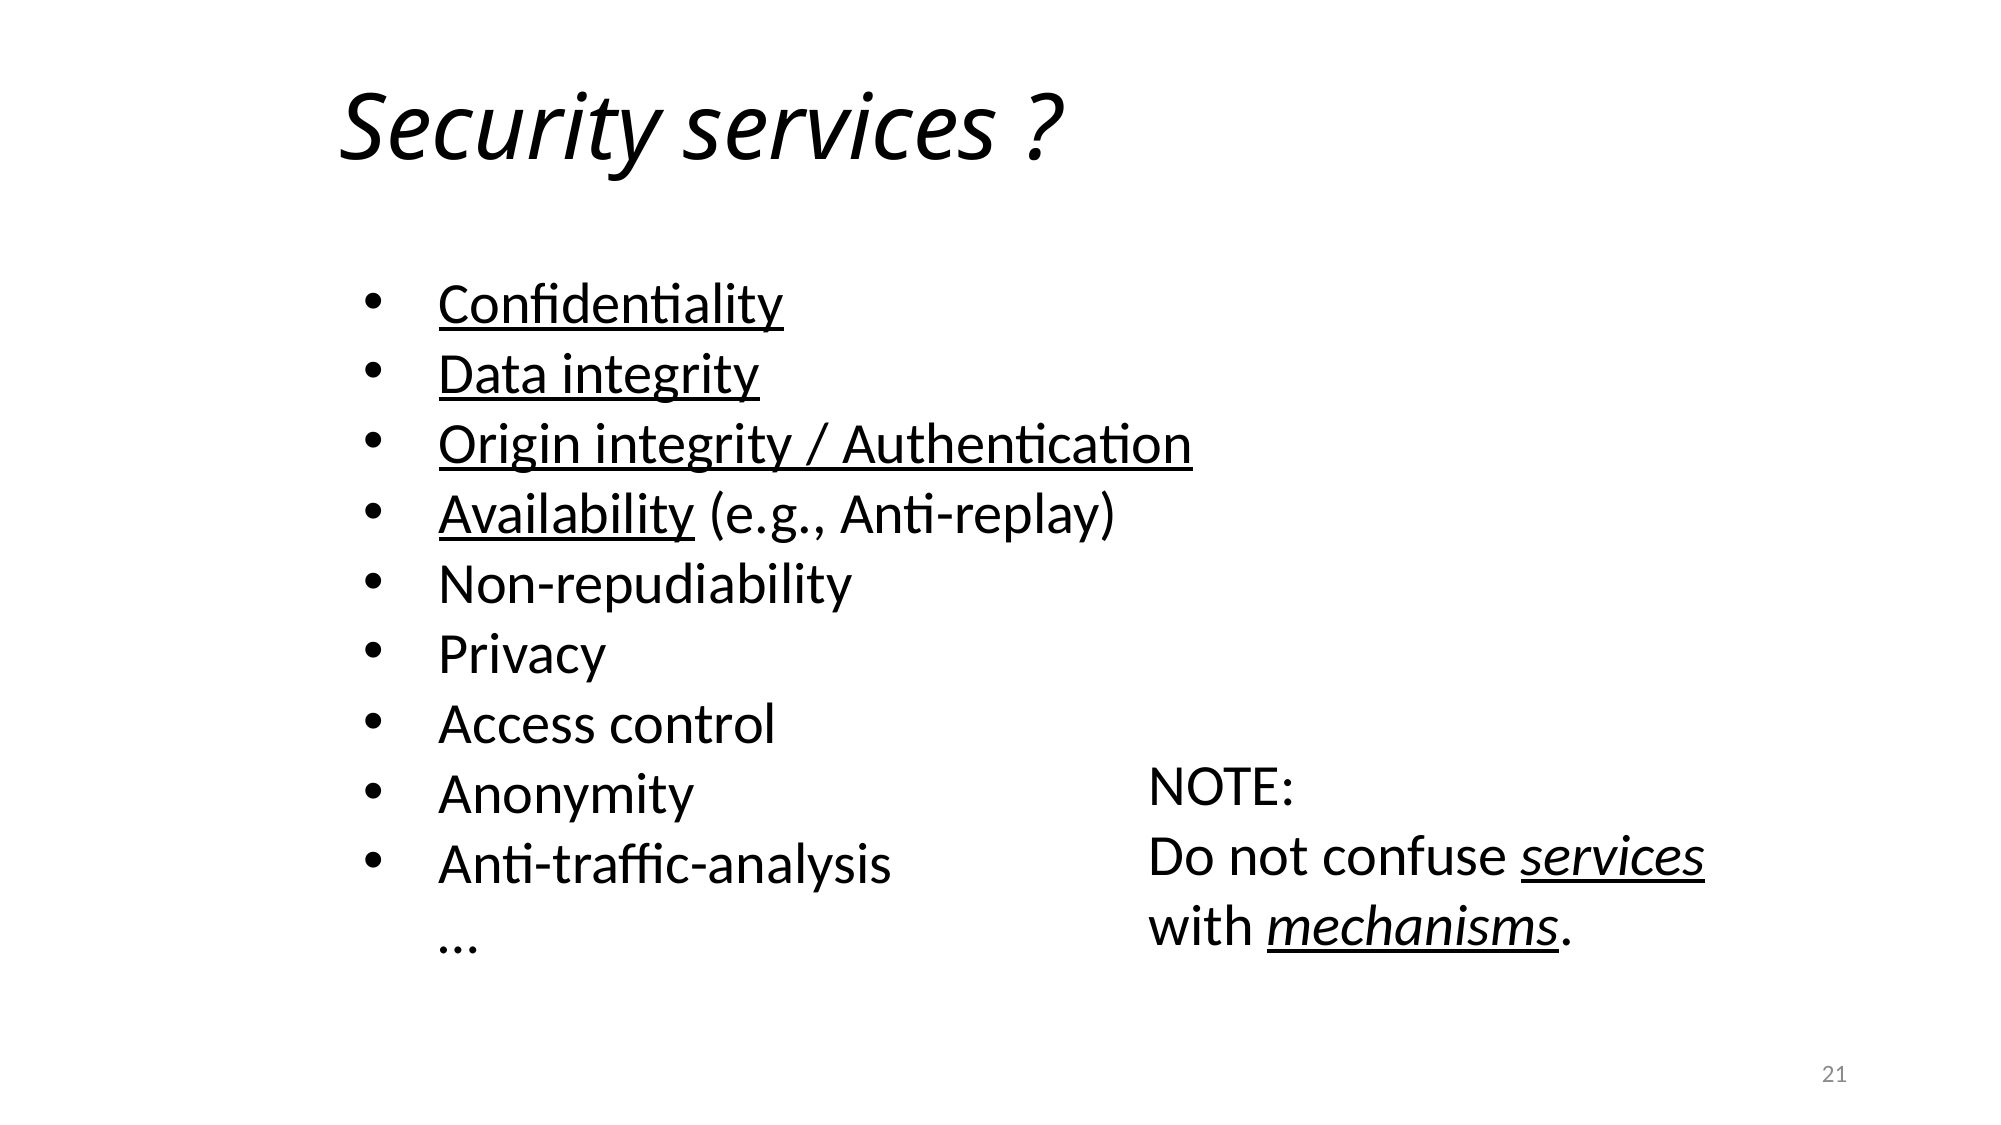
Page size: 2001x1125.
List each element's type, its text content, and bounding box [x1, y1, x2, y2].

text_box NOTE: Do not confuse services with mechanisms. [1133, 739, 1808, 965]
title Security services ? [324, 58, 1675, 202]
text_box Confidentiality Data integrity Origin integrity / Authentication Availability (e.g., Anti-replay) Non-repudiability Privacy Access control Anonymity Anti-traffic-analysis … [348, 257, 1672, 973]
slide_number 21 [1412, 1042, 1863, 1103]
